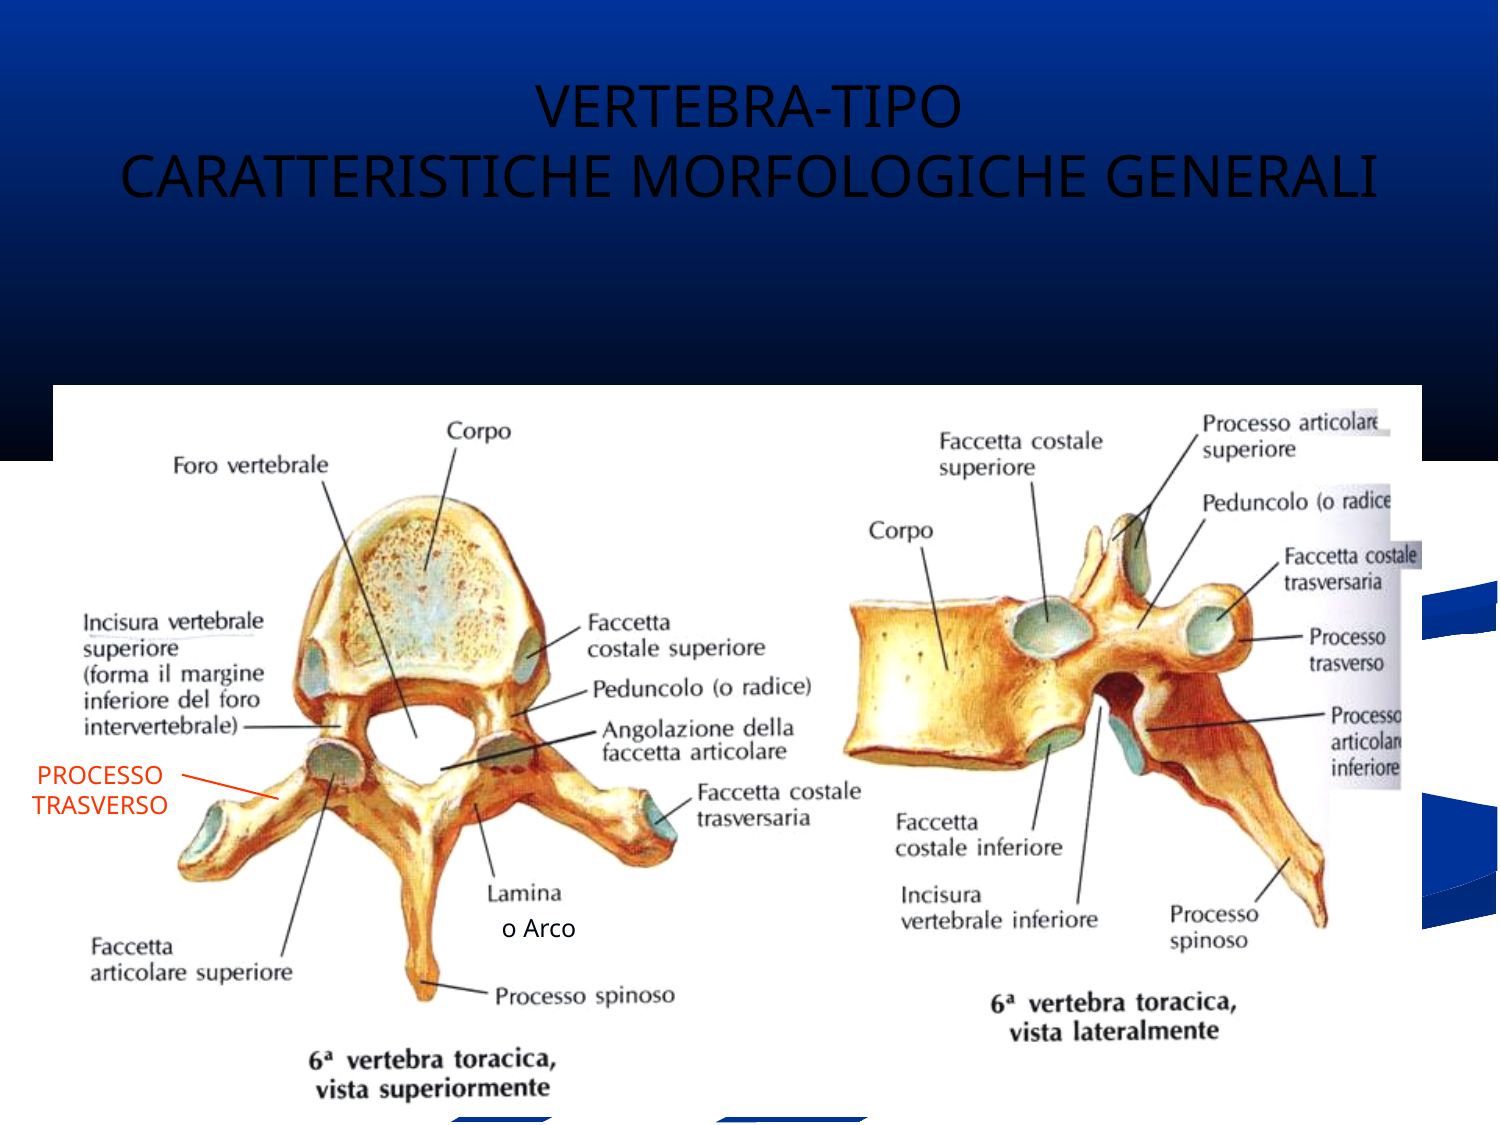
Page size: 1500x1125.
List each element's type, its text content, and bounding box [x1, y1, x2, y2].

text_box PROCESSO TRASVERSO [16, 751, 53, 827]
title VERTEBRA-TIPO CARATTERISTICHE MORFOLOGICHE GENERALI [0, 26, 1500, 252]
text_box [53, 385, 1422, 1117]
